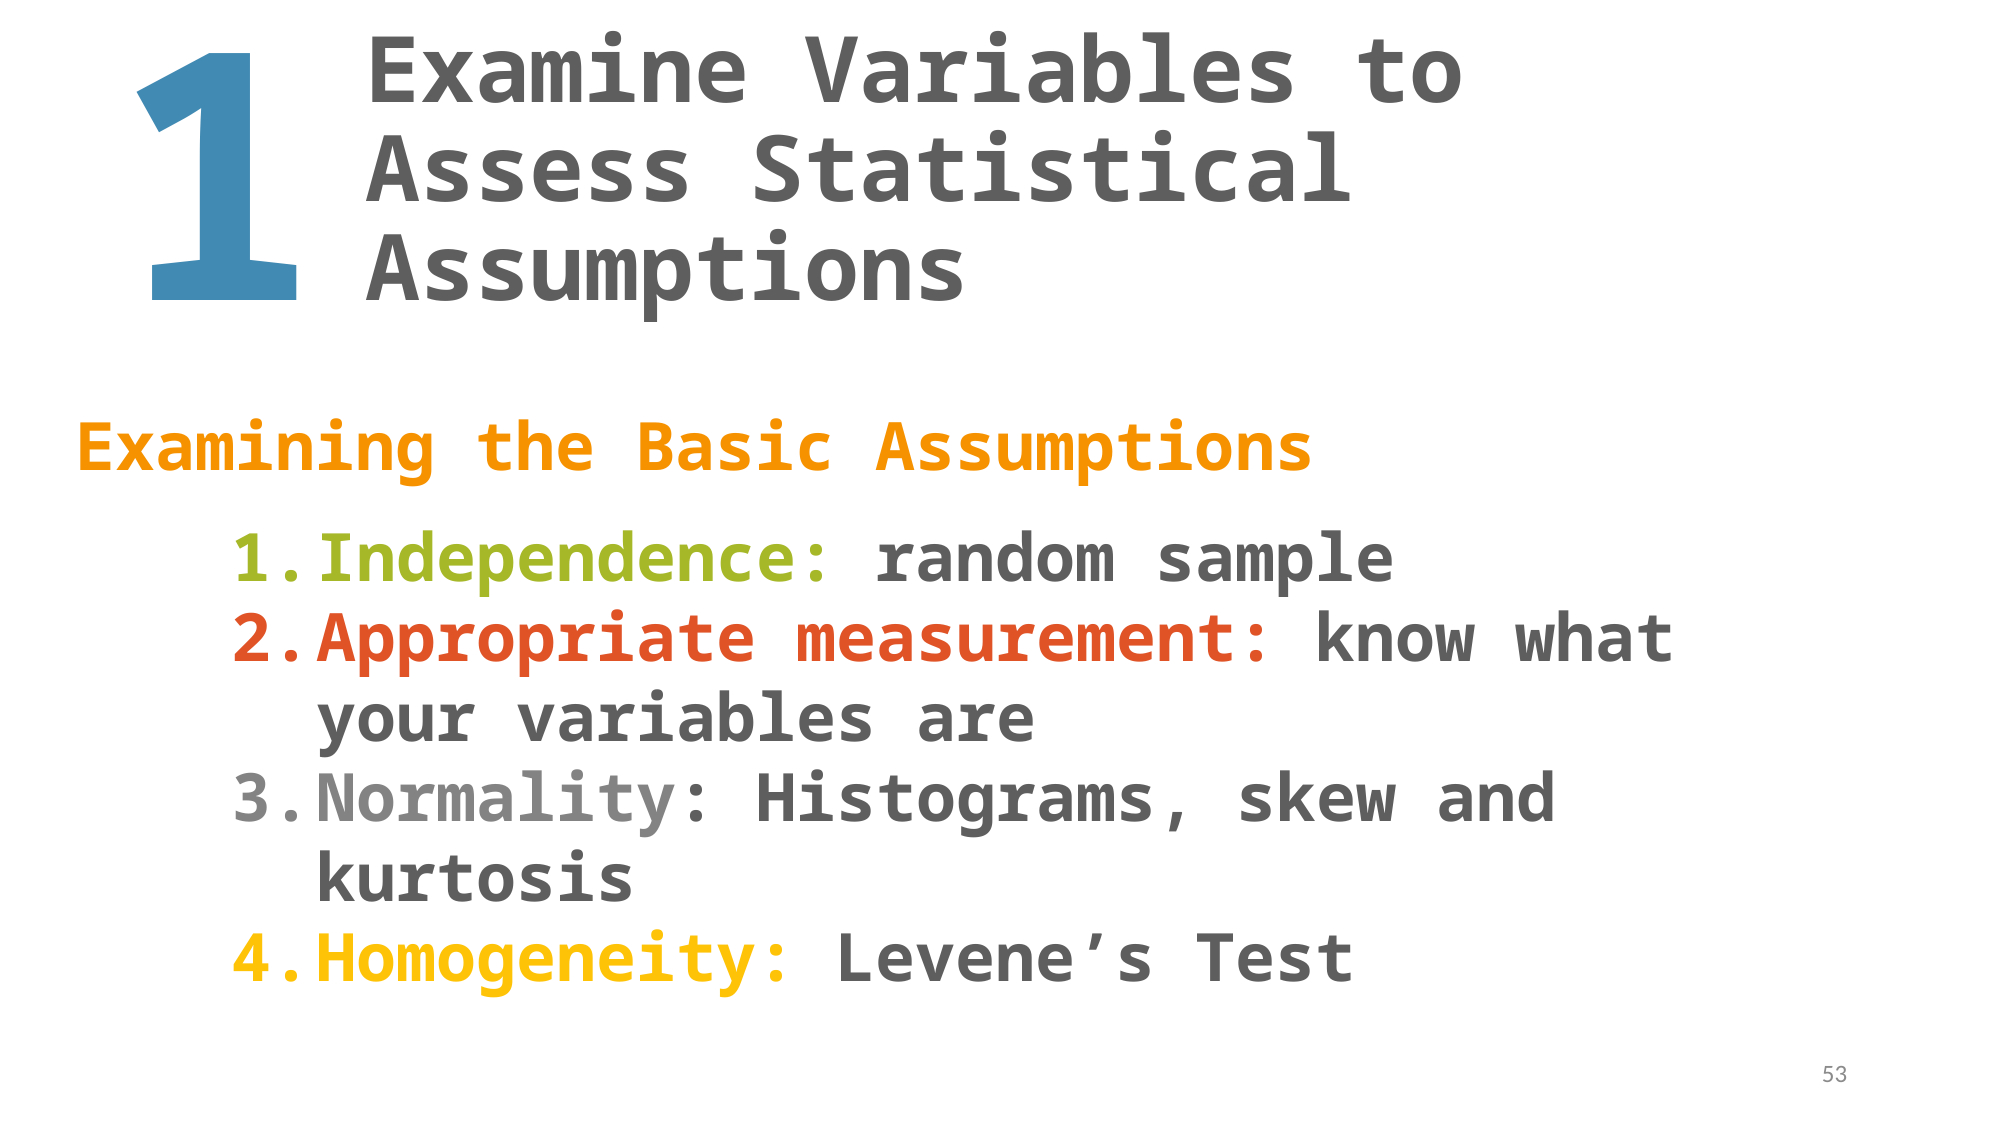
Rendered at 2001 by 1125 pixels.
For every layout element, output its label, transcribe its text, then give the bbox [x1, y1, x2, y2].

text_box Independence: random sample Appropriate measurement: know what your variables are Normality: Histograms, skew and kurtosis Homogeneity: Levene’s Test [216, 507, 1796, 1003]
text_box 1 [98, 0, 336, 378]
text_box Examining the Basic Assumptions [60, 396, 1331, 492]
slide_number 53 [1412, 1042, 1863, 1103]
title Examine Variables to Assess Statistical Assumptions [350, 63, 1834, 281]
